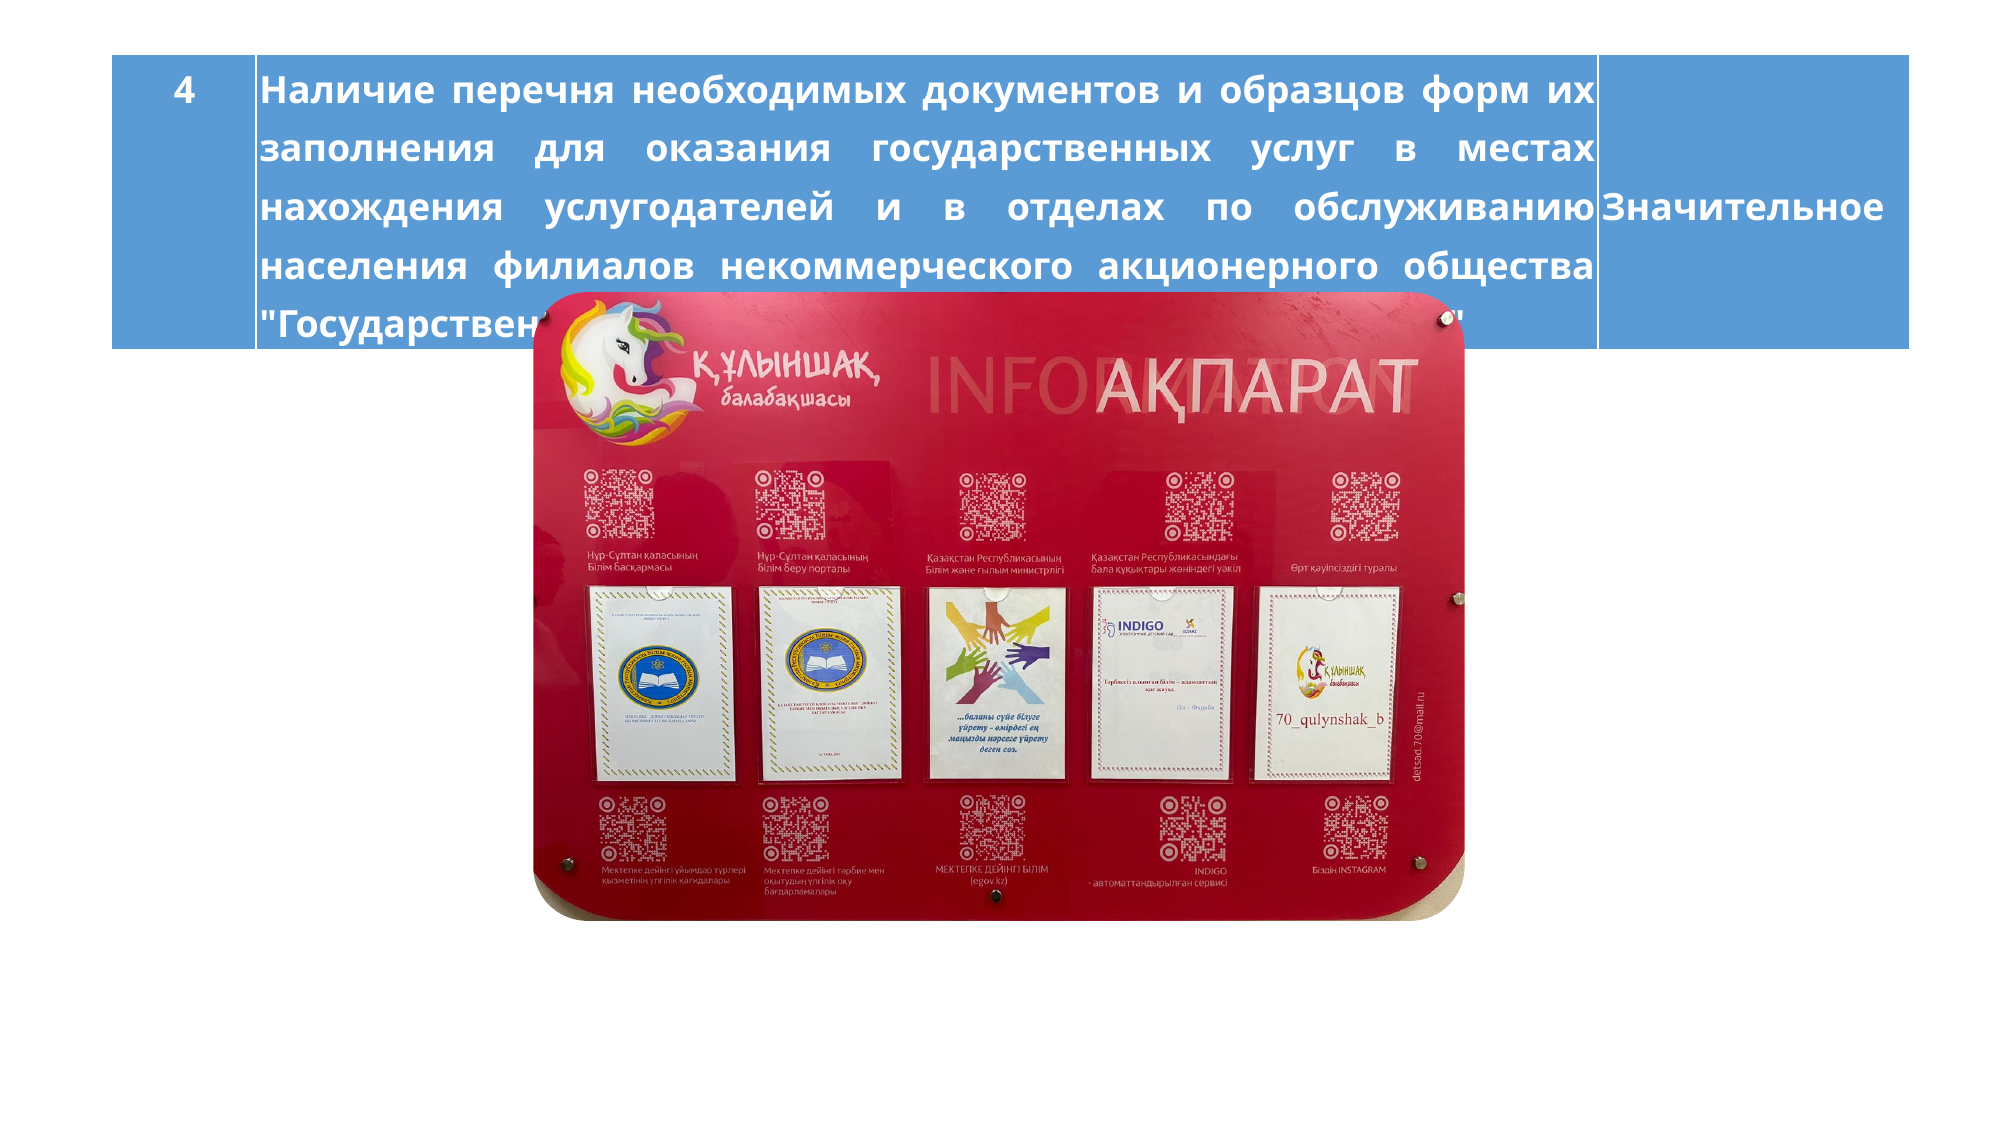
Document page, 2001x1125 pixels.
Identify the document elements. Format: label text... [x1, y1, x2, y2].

table_header 4 [112, 55, 255, 349]
table_header Значительное [1599, 55, 1909, 349]
picture [533, 292, 1465, 921]
table_header Наличие перечня необходимых документов и образцов форм их заполнения для оказания государственных услуг в местах нахождения услугодателей и в отделах по обслуживанию населения филиалов некоммерческого акционерного общества "Государственная корпорация "Правительство для граждан" [257, 55, 1597, 349]
